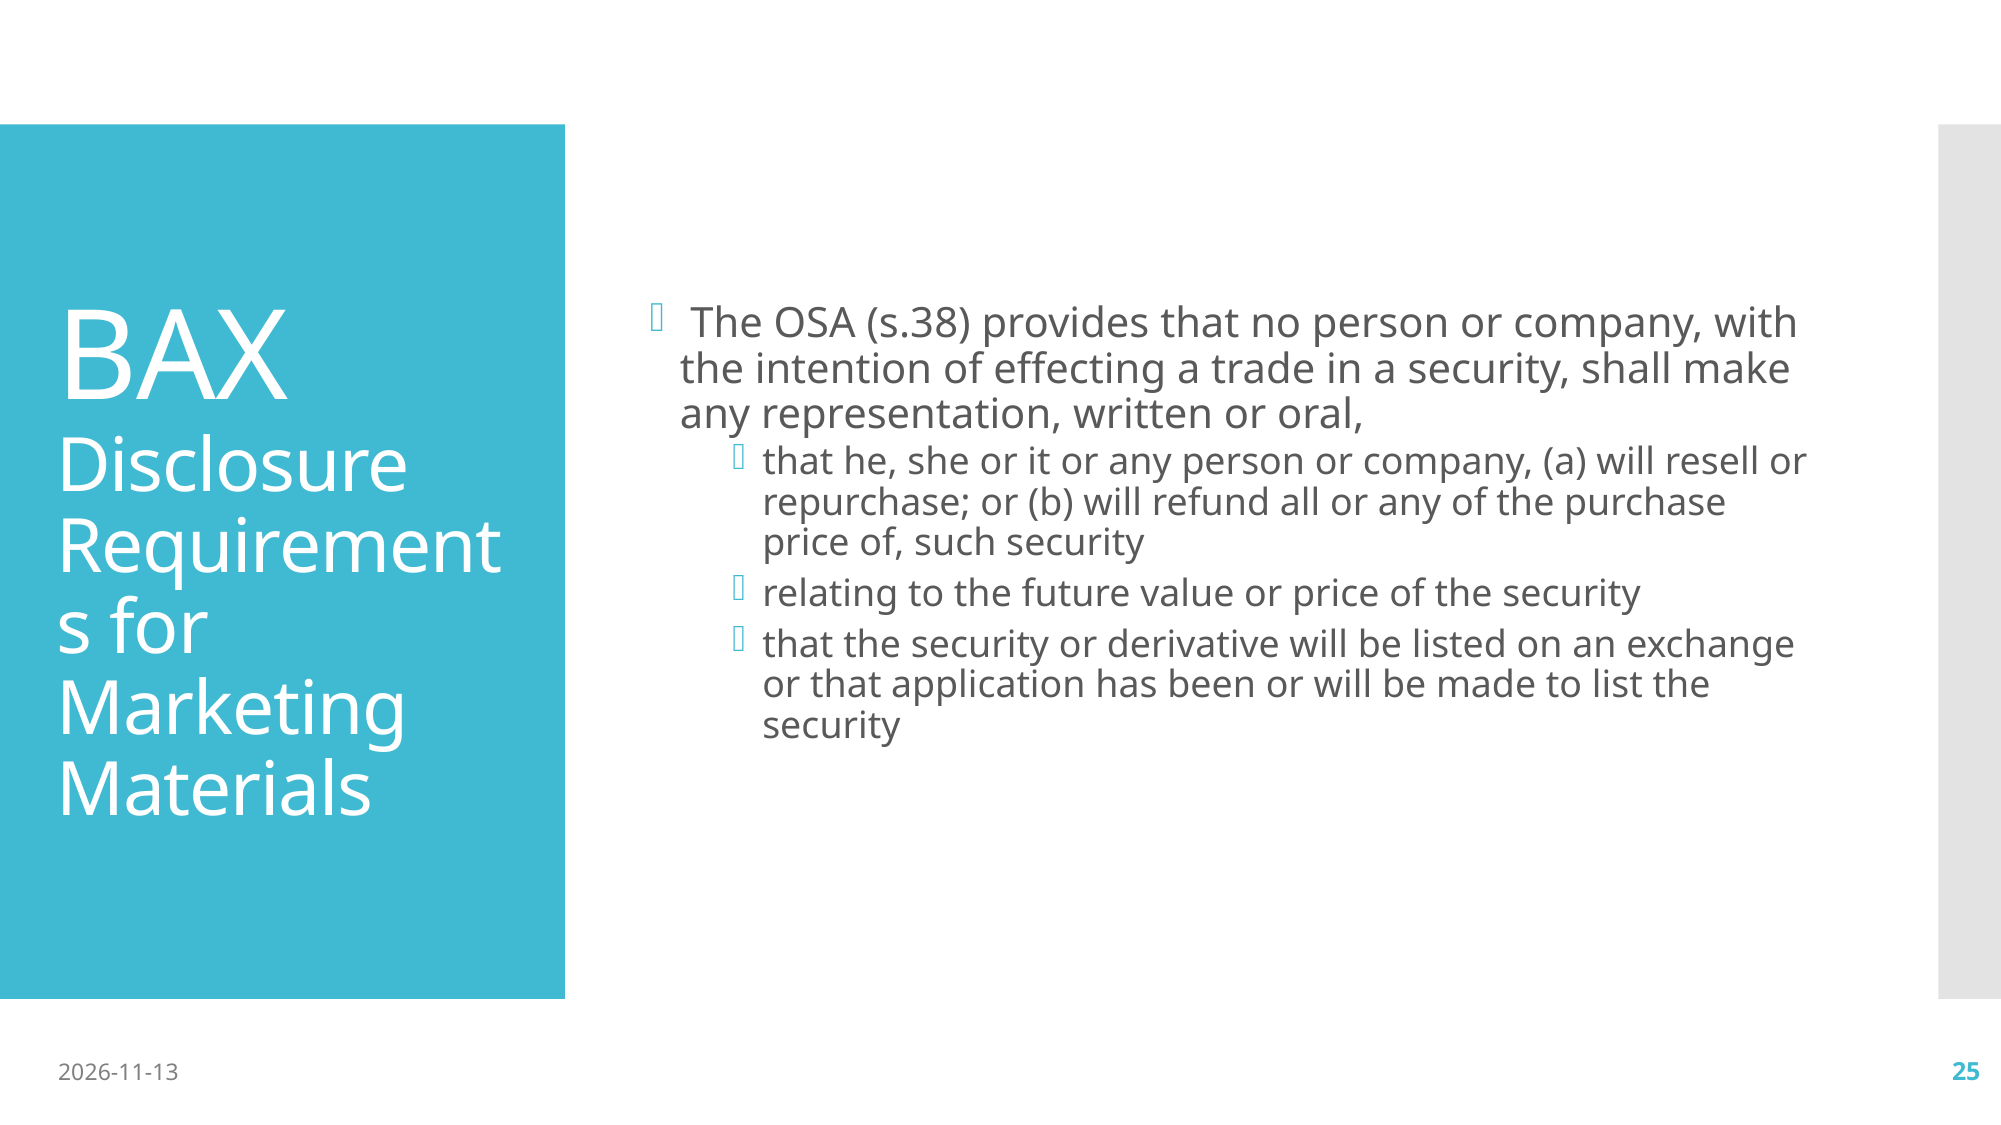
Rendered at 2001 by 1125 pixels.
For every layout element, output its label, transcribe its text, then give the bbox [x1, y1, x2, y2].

list The OSA (s.38) provides that no person or company, with the intention of effecting a trade in a security, shall make any representation, written or oral, that he, she or it or any person or company, (a) will resell or repurchase; or (b) will refund all or any of the purchase price of, such security relating to the future value or price of the security that the security or derivative will be listed on an exchange or that application has been or will be made to list the security [634, 141, 1835, 982]
title BAX Disclosure Requirements for Marketing Materials [41, 184, 525, 940]
slide_number 25 [1744, 1042, 1996, 1103]
text_box [915, 410, 946, 471]
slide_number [43, 1042, 493, 1103]
